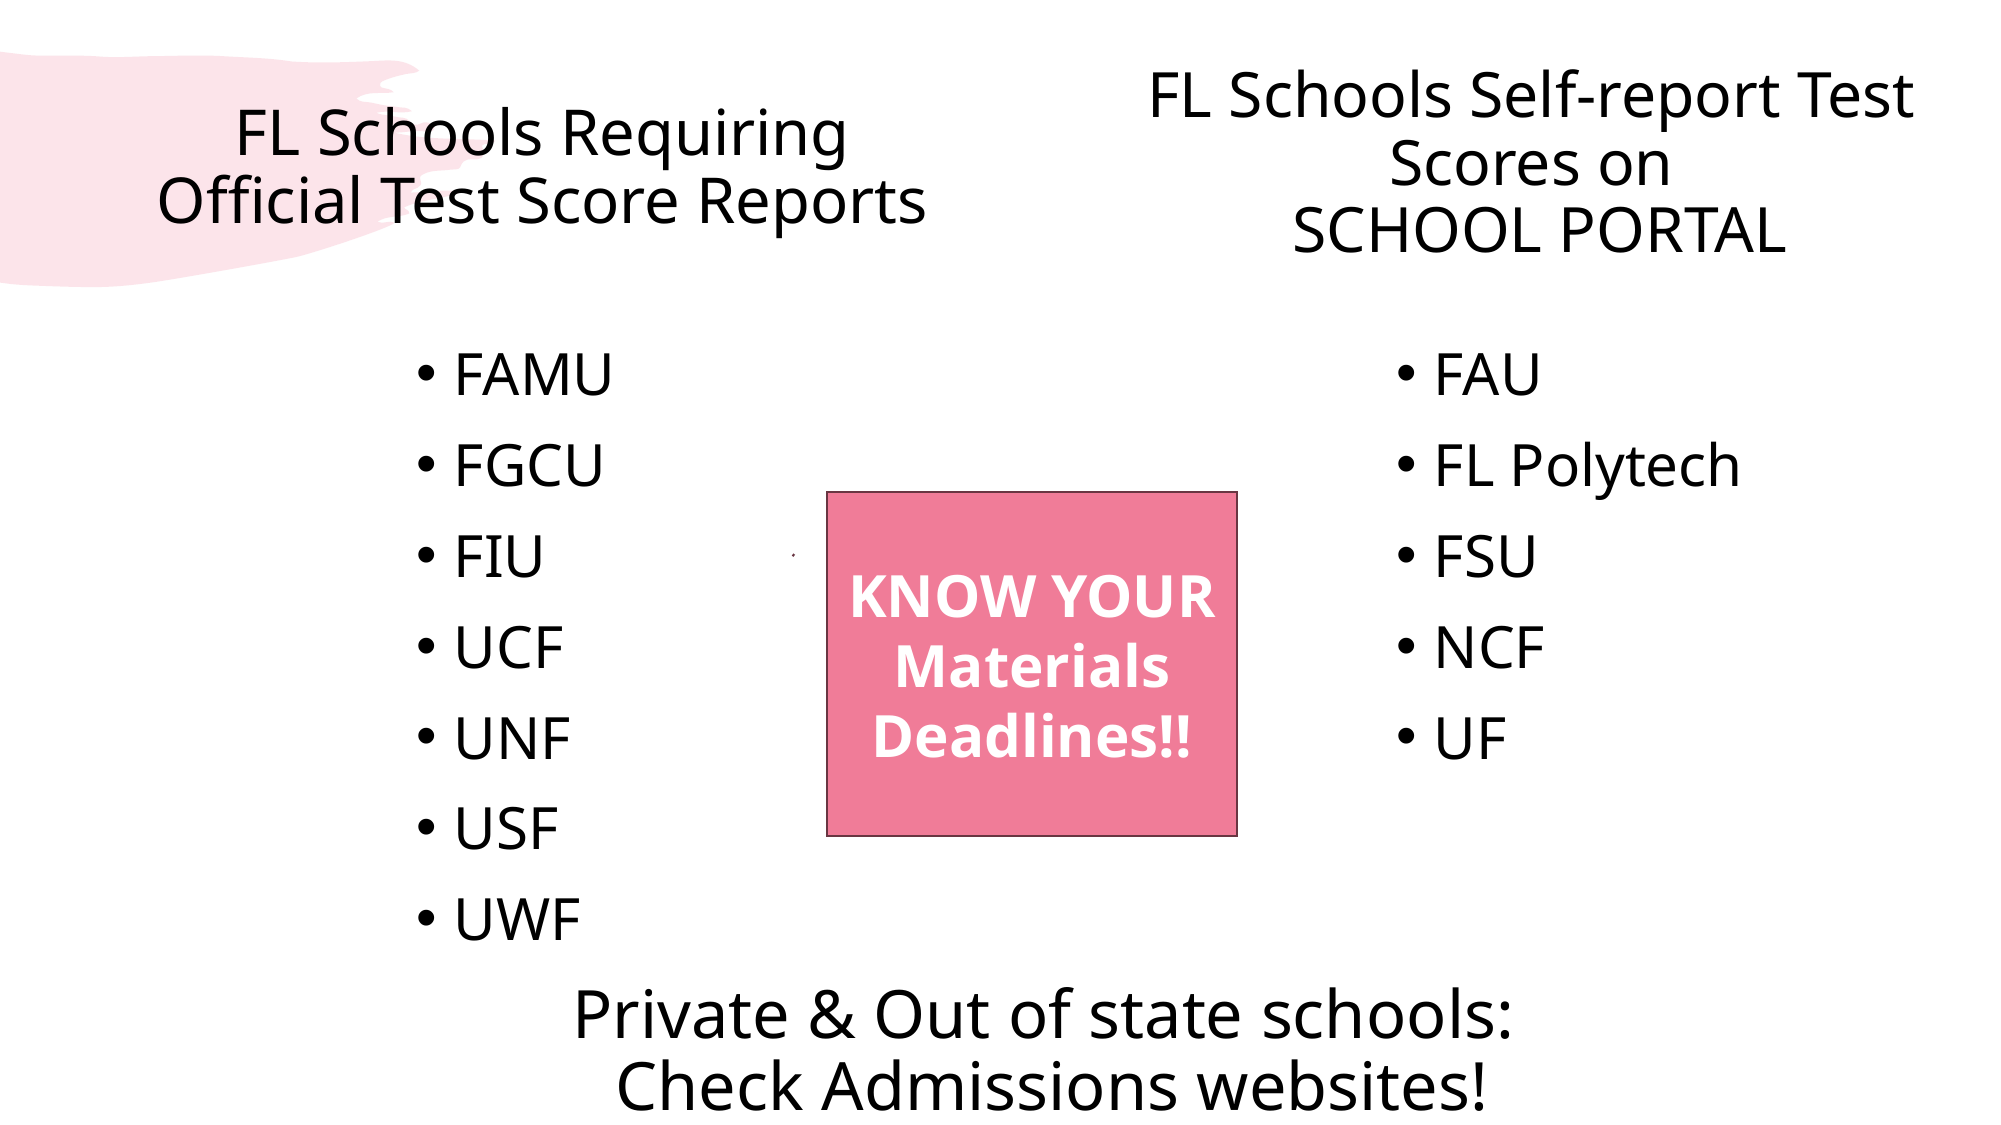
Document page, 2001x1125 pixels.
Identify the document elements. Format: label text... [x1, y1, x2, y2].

title FL Schools Requiring Official Test Score Reports [137, 59, 948, 278]
text_box FL Schools Self-report Test Scores on SCHOOL PORTAL [1063, 56, 2000, 274]
text_box Private & Out of state schools: Check Admissions websites! [351, 944, 1754, 1125]
text_box KNOW YOUR Materials Deadlines!! [826, 491, 1238, 837]
list FAU FL Polytech FSU NCF UF [1381, 329, 1863, 1013]
list FAMU FGCU FIU UCF UNF USF UWF [401, 329, 948, 944]
